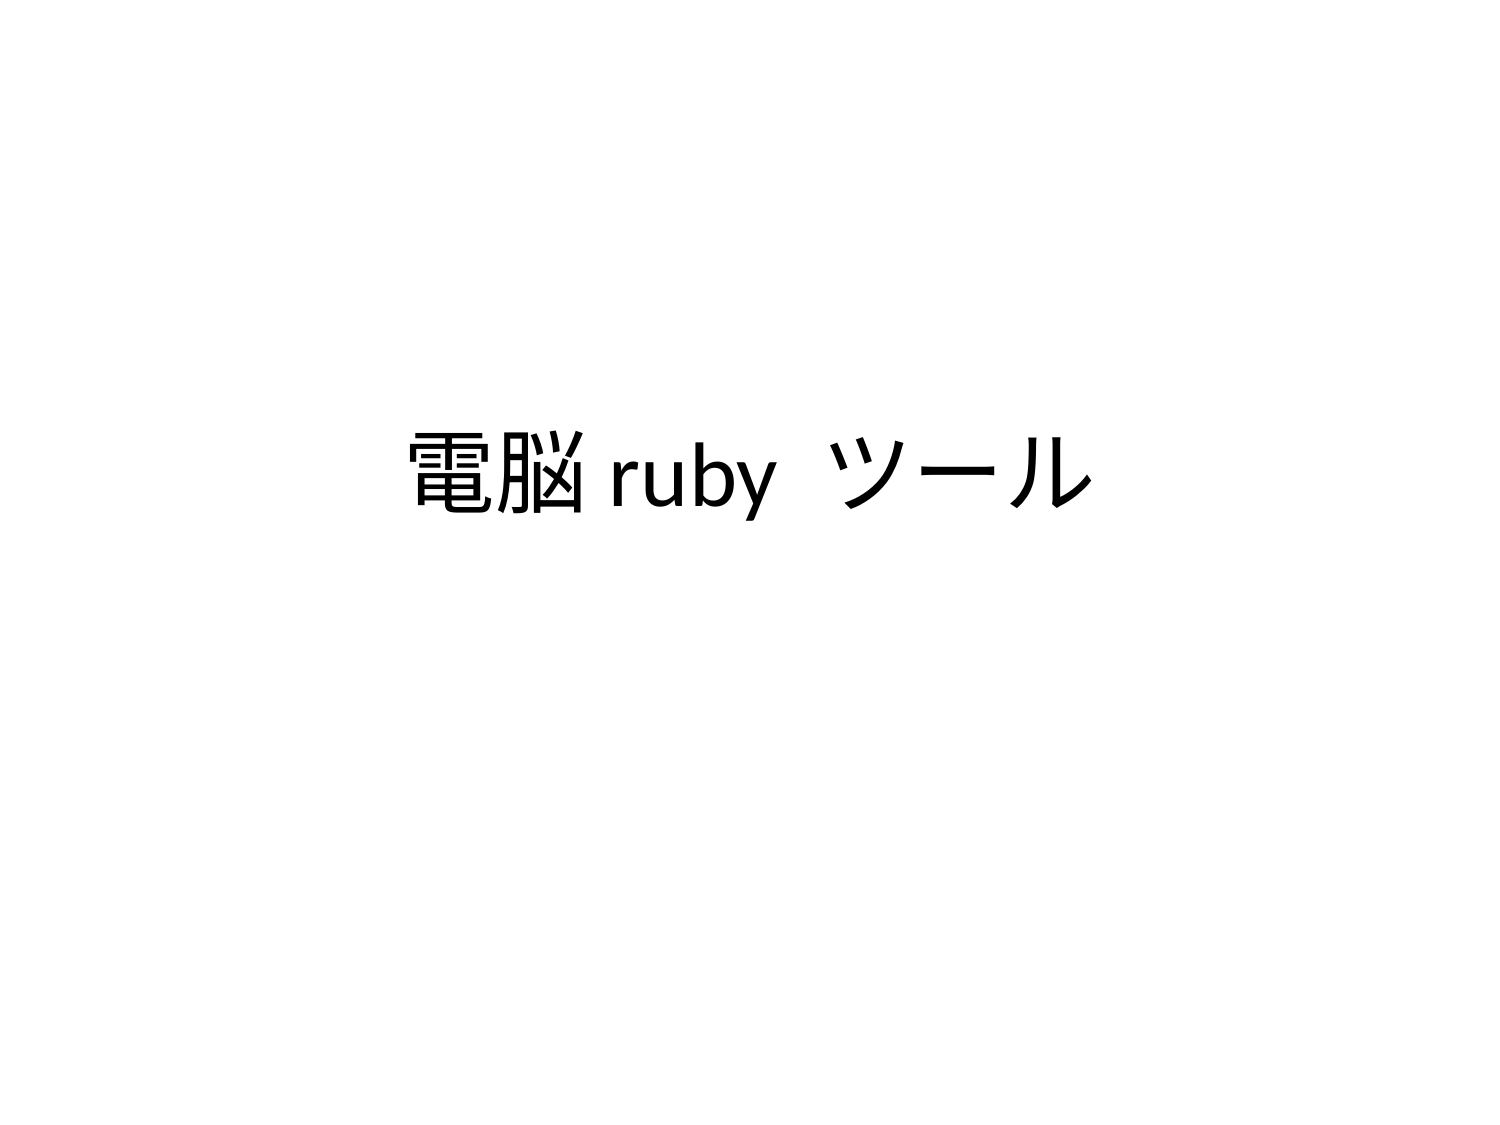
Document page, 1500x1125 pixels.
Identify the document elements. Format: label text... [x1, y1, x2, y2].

title 電脳ruby ツール [112, 349, 1388, 591]
